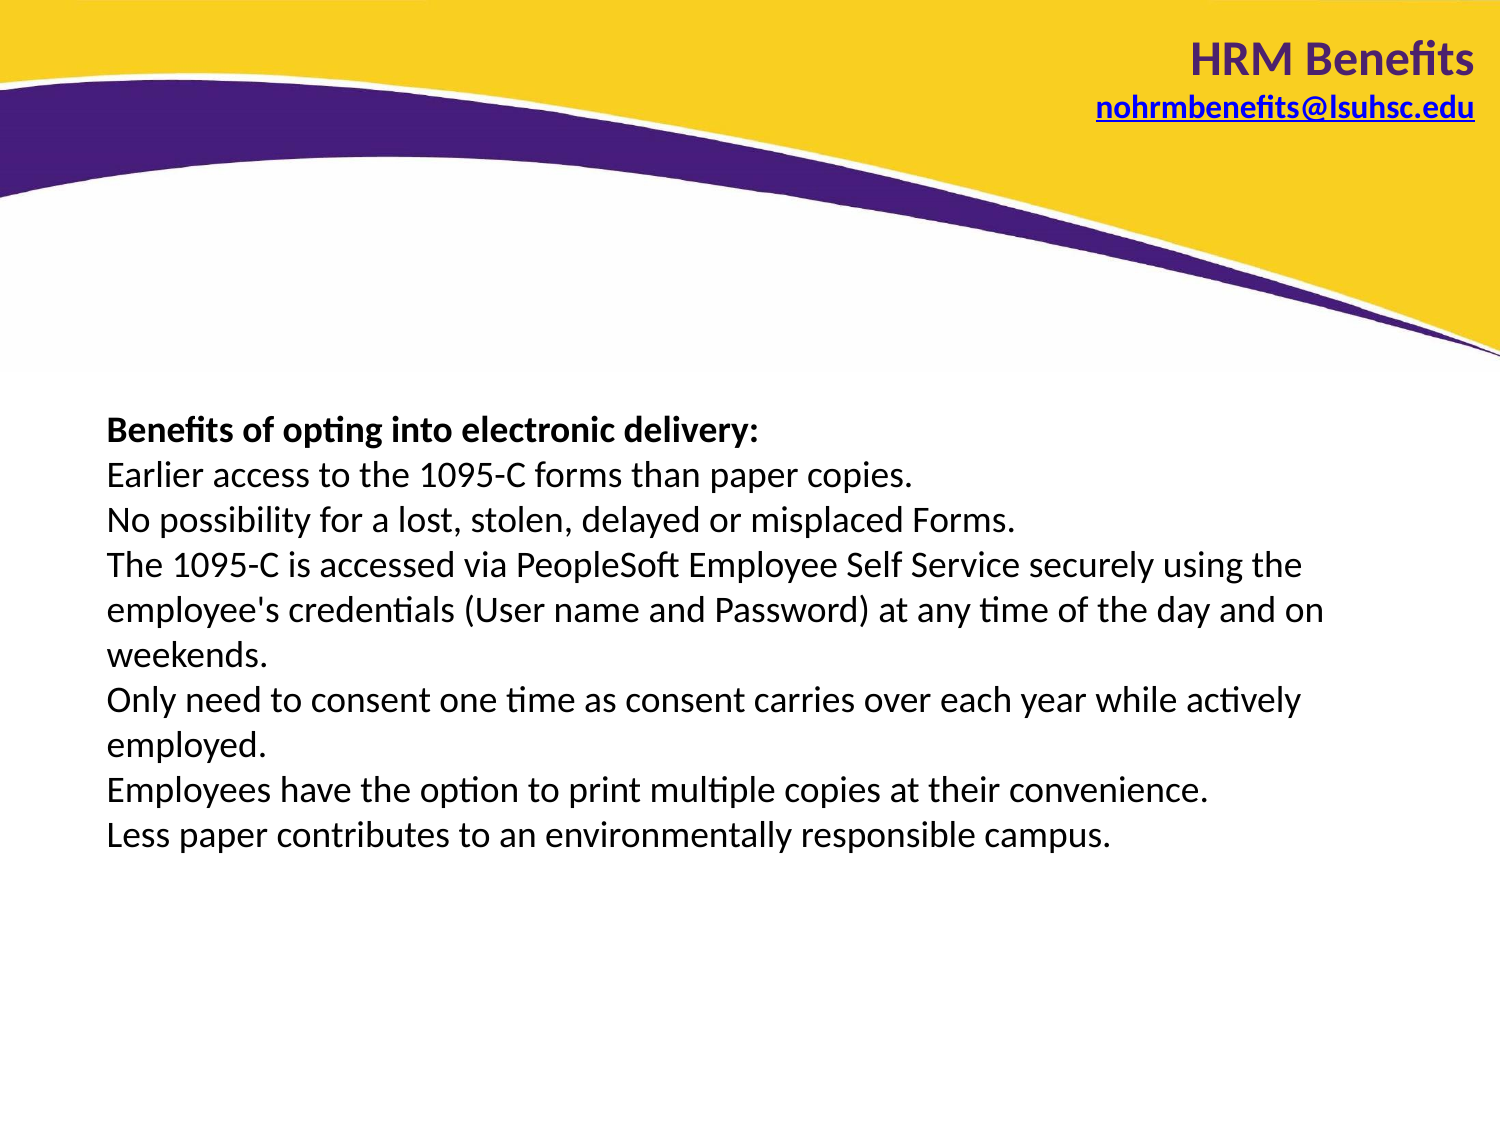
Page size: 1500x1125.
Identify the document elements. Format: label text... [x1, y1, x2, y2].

picture [0, 0, 1500, 372]
title [1224, 165, 1475, 349]
list Benefits of opting into electronic delivery: Earlier access to the 1095-C forms than paper copies. No possibility for a lost, stolen, delayed or misplaced Forms. The 1095-C is accessed via PeopleSoft Employee Self Service securely using the employee's credentials (User name and Password) at any time of the day and on weekends. Only need to consent one time as consent carries over each year while actively employed. Employees have the option to print multiple copies at their convenience. Less paper contributes to an environmentally responsible campus. [106, 404, 1446, 860]
text_box HRM Benefits nohrmbenefits@lsuhsc.edu [949, 24, 1475, 165]
